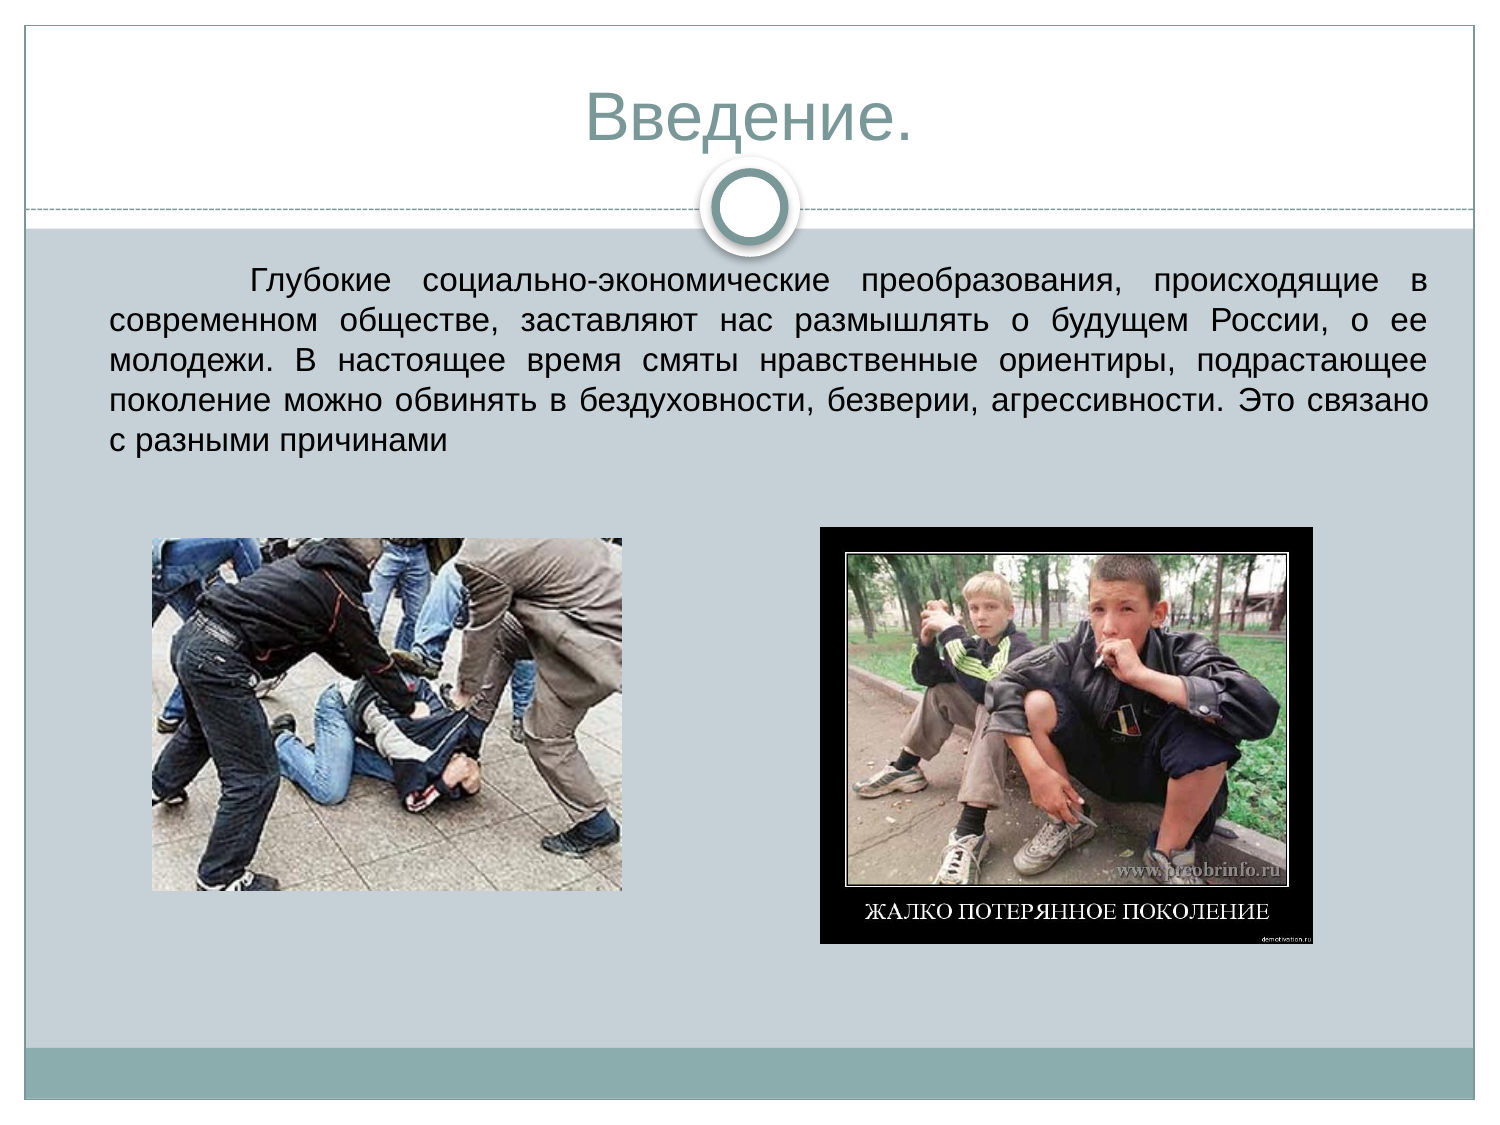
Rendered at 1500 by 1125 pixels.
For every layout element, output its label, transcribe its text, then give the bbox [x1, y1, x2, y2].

picture [152, 538, 622, 891]
title Введение. [49, 37, 1450, 163]
picture [820, 527, 1314, 944]
list Глубокие социально-экономические преобразования, происходящие в современном обществе, заставляют нас размышлять о будущем России, о ее молодежи. В настоящее время смяты нравственные ориентиры, подрастающее поколение можно обвинять в бездуховности, безверии, агрессивности. Это связано с разными причинами [49, 250, 1445, 1001]
